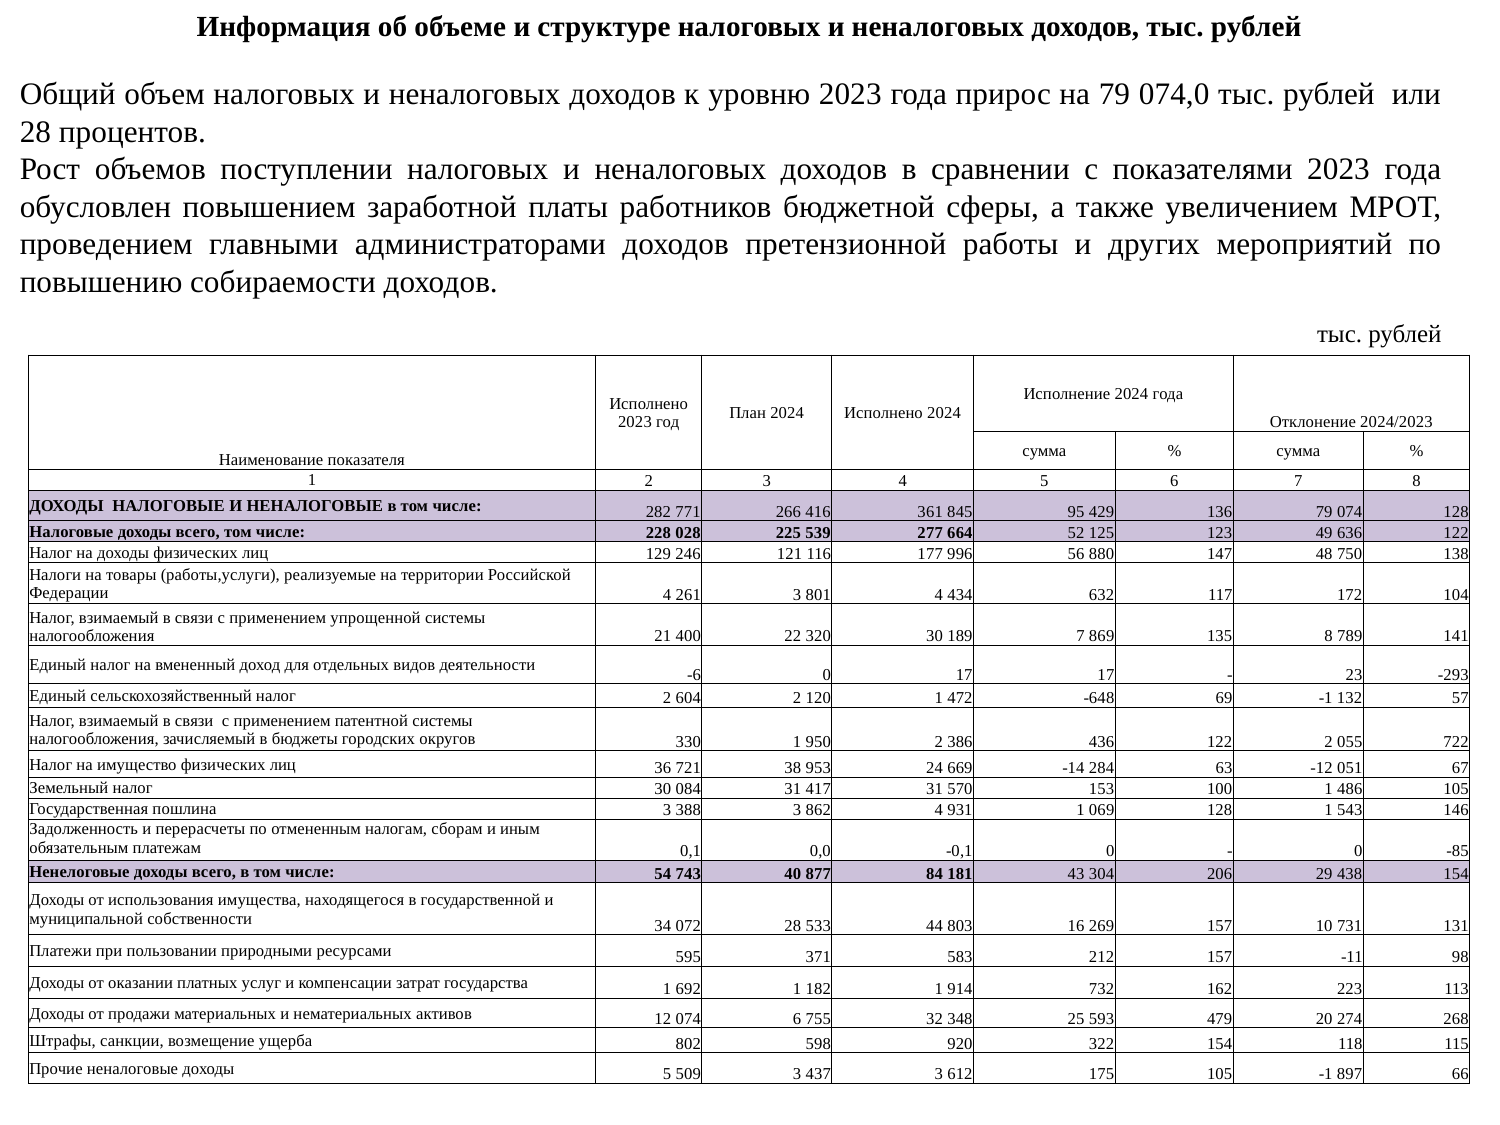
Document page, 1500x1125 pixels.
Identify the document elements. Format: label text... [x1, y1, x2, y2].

table_cell 23 [1234, 646, 1363, 683]
table_cell 0 [702, 646, 831, 683]
table_cell 6 755 [702, 999, 831, 1027]
table_cell 123 [1116, 521, 1233, 541]
table_cell 57 [1364, 684, 1469, 707]
table_cell Платежи при пользовании природными ресурсами [29, 935, 595, 966]
table_cell 1 543 [1234, 799, 1363, 819]
table_cell 154 [1116, 1028, 1233, 1052]
table_cell -1 897 [1234, 1053, 1363, 1083]
table_cell 371 [702, 935, 831, 966]
table_cell 583 [832, 935, 973, 966]
table_cell Единый налог на вмененный доход для отдельных видов деятельности [29, 646, 595, 683]
table_cell -0,1 [832, 820, 973, 860]
table_header План 2024 [702, 356, 831, 469]
table_cell -12 051 [1234, 751, 1363, 777]
table_cell 69 [1116, 684, 1233, 707]
table_cell -6 [596, 646, 701, 683]
table_cell 128 [1364, 491, 1469, 520]
table_cell Ненелоговые доходы всего, в том числе: [29, 861, 595, 882]
table_header Наименование показателя [29, 356, 595, 469]
table_cell % [1116, 432, 1233, 469]
table_cell 31 417 [702, 778, 831, 798]
table_cell 52 125 [974, 521, 1115, 541]
table_cell 0,1 [596, 820, 701, 860]
table_cell 48 750 [1234, 542, 1363, 562]
table_cell сумма [1234, 432, 1363, 469]
table_cell 129 246 [596, 542, 701, 562]
table_cell 146 [1364, 799, 1469, 819]
table_cell 212 [974, 935, 1115, 966]
table_cell 122 [1364, 521, 1469, 541]
table_cell Государственная пошлина [29, 799, 595, 819]
table_cell 135 [1116, 604, 1233, 645]
table_cell Задолженность и перерасчеты по отмененным налогам, сборам и иным обязательным платежам [29, 820, 595, 860]
table_cell 98 [1364, 935, 1469, 966]
table_cell 162 [1116, 967, 1233, 998]
table_cell 128 [1116, 799, 1233, 819]
table_cell 6 [1116, 470, 1233, 490]
table_cell 722 [1364, 708, 1469, 750]
table_cell 1 692 [596, 967, 701, 998]
table_cell Налог на имущество физических лиц [29, 751, 595, 777]
table_cell 36 721 [596, 751, 701, 777]
table_cell Прочие неналоговые доходы [29, 1053, 595, 1083]
table_cell 4 931 [832, 799, 973, 819]
table_cell 361 845 [832, 491, 973, 520]
table_cell 10 731 [1234, 883, 1363, 934]
table_cell 223 [1234, 967, 1363, 998]
table_cell Доходы от продажи материальных и нематериальных активов [29, 999, 595, 1027]
table_cell 2 [596, 470, 701, 490]
table_cell 732 [974, 967, 1115, 998]
table_cell 117 [1116, 563, 1233, 603]
text_box Информация об объеме и структуре налоговых и неналоговых доходов, тыс. рублей [40, 0, 1458, 50]
table_cell 8 [1364, 470, 1469, 490]
table_cell 436 [974, 708, 1115, 750]
table_cell 115 [1364, 1028, 1469, 1052]
table_cell 277 664 [832, 521, 973, 541]
table_cell 1 472 [832, 684, 973, 707]
table_cell 63 [1116, 751, 1233, 777]
table_cell 32 348 [832, 999, 973, 1027]
table_cell 0 [1234, 820, 1363, 860]
table_cell 30 084 [596, 778, 701, 798]
table_cell 3 612 [832, 1053, 973, 1083]
table_cell 1 950 [702, 708, 831, 750]
table_cell -11 [1234, 935, 1363, 966]
table_cell 7 [1234, 470, 1363, 490]
table_cell 34 072 [596, 883, 701, 934]
table_cell Налог на доходы физических лиц [29, 542, 595, 562]
table_header Отклонение 2024/2023 [1234, 356, 1469, 431]
table_cell 282 771 [596, 491, 701, 520]
table_cell 31 570 [832, 778, 973, 798]
table_cell 22 320 [702, 604, 831, 645]
table_cell 138 [1364, 542, 1469, 562]
table_cell 44 803 [832, 883, 973, 934]
table_cell 7 869 [974, 604, 1115, 645]
table_cell 29 438 [1234, 861, 1363, 882]
table_cell 5 509 [596, 1053, 701, 1083]
table_cell 802 [596, 1028, 701, 1052]
table_cell 141 [1364, 604, 1469, 645]
table_cell 2 120 [702, 684, 831, 707]
table_cell 157 [1116, 935, 1233, 966]
table_cell 30 189 [832, 604, 973, 645]
table_cell 21 400 [596, 604, 701, 645]
table_cell 3 388 [596, 799, 701, 819]
table_cell -648 [974, 684, 1115, 707]
table_cell 228 028 [596, 521, 701, 541]
table_cell 147 [1116, 542, 1233, 562]
table_cell 206 [1116, 861, 1233, 882]
table_cell 1 [29, 470, 595, 490]
table_cell -14 284 [974, 751, 1115, 777]
table_cell Налог, взимаемый в связи с применением упрощенной системы налогообложения [29, 604, 595, 645]
table_cell 118 [1234, 1028, 1363, 1052]
table_cell 25 593 [974, 999, 1115, 1027]
table_cell 153 [974, 778, 1115, 798]
table_cell 95 429 [974, 491, 1115, 520]
table_cell Налоги на товары (работы,услуги), реализуемые на территории Российской Федерации [29, 563, 595, 603]
table_cell 1 914 [832, 967, 973, 998]
table_cell 172 [1234, 563, 1363, 603]
table_cell 17 [832, 646, 973, 683]
table_cell сумма [974, 432, 1115, 469]
table_cell 154 [1364, 861, 1469, 882]
table_cell 28 533 [702, 883, 831, 934]
table_cell 105 [1364, 778, 1469, 798]
table_cell 136 [1116, 491, 1233, 520]
table_cell 43 304 [974, 861, 1115, 882]
table_cell 16 269 [974, 883, 1115, 934]
table_cell 175 [974, 1053, 1115, 1083]
table_cell 121 116 [702, 542, 831, 562]
text_box тыс. рублей [1302, 309, 1457, 355]
table_cell 2 604 [596, 684, 701, 707]
table_cell 8 789 [1234, 604, 1363, 645]
table_cell 67 [1364, 751, 1469, 777]
table_cell 104 [1364, 563, 1469, 603]
table_cell 40 877 [702, 861, 831, 882]
table_cell 84 181 [832, 861, 973, 882]
table_cell -293 [1364, 646, 1469, 683]
table_cell - [1116, 646, 1233, 683]
table_cell 2 055 [1234, 708, 1363, 750]
table_cell 4 [832, 470, 973, 490]
table_cell 330 [596, 708, 701, 750]
table_cell 598 [702, 1028, 831, 1052]
table_cell 12 074 [596, 999, 701, 1027]
table_cell 3 437 [702, 1053, 831, 1083]
table_cell 266 416 [702, 491, 831, 520]
table_header Исполнено 2024 [832, 356, 973, 469]
table_cell 79 074 [1234, 491, 1363, 520]
table_cell 479 [1116, 999, 1233, 1027]
table_cell 3 801 [702, 563, 831, 603]
table_cell 113 [1364, 967, 1469, 998]
table_cell - [1116, 820, 1233, 860]
table_cell -85 [1364, 820, 1469, 860]
table_cell 632 [974, 563, 1115, 603]
table_header Исполнение 2024 года [974, 356, 1233, 431]
table_cell Налог, взимаемый в связи с применением патентной системы налогообложения, зачисляемый в бюджеты городских округов [29, 708, 595, 750]
table_cell Доходы от оказании платных услуг и компенсации затрат государства [29, 967, 595, 998]
table_cell 24 669 [832, 751, 973, 777]
table_cell 49 636 [1234, 521, 1363, 541]
table_cell 131 [1364, 883, 1469, 934]
table_cell 4 261 [596, 563, 701, 603]
table_cell 920 [832, 1028, 973, 1052]
table_cell 17 [974, 646, 1115, 683]
table_cell ДОХОДЫ НАЛОГОВЫЕ И НЕНАЛОГОВЫЕ в том числе: [29, 491, 595, 520]
table_cell 2 386 [832, 708, 973, 750]
table_cell 1 486 [1234, 778, 1363, 798]
table_cell 66 [1364, 1053, 1469, 1083]
table_cell 38 953 [702, 751, 831, 777]
table_cell Единый сельскохозяйственный налог [29, 684, 595, 707]
table_cell % [1364, 432, 1469, 469]
table_cell 225 539 [702, 521, 831, 541]
table_cell 20 274 [1234, 999, 1363, 1027]
text_box Общий объем налоговых и неналоговых доходов к уровню 2023 года прирос на 79 074,0 тыс. рублей или 28 процентов. Рост объемов поступлении налоговых и неналоговых доходов в сравнении с показателями 2023 года обусловлен повышением заработной платы работников бюджетной сферы, а также увеличением МРОТ, проведением главными администраторами доходов претензионной работы и других мероприятий по повышению собираемости доходов. [5, 66, 1458, 306]
table_cell Земельный налог [29, 778, 595, 798]
table_cell 157 [1116, 883, 1233, 934]
table_cell 177 996 [832, 542, 973, 562]
table_cell Штрафы, санкции, возмещение ущерба [29, 1028, 595, 1052]
table_cell -1 132 [1234, 684, 1363, 707]
table_cell 1 069 [974, 799, 1115, 819]
table_cell 54 743 [596, 861, 701, 882]
table_cell 1 182 [702, 967, 831, 998]
table_cell 5 [974, 470, 1115, 490]
table_cell Налоговые доходы всего, том числе: [29, 521, 595, 541]
table_cell 56 880 [974, 542, 1115, 562]
table_cell Доходы от использования имущества, находящегося в государственной и муниципальной собственности [29, 883, 595, 934]
table_cell 322 [974, 1028, 1115, 1052]
table_cell 3 [702, 470, 831, 490]
table_cell 0,0 [702, 820, 831, 860]
table_cell 3 862 [702, 799, 831, 819]
table_cell 100 [1116, 778, 1233, 798]
table_cell 122 [1116, 708, 1233, 750]
table_cell 0 [974, 820, 1115, 860]
table_header Исполнено 2023 год [596, 356, 701, 469]
table_cell 268 [1364, 999, 1469, 1027]
table_cell 105 [1116, 1053, 1233, 1083]
table_cell 4 434 [832, 563, 973, 603]
table_cell 595 [596, 935, 701, 966]
